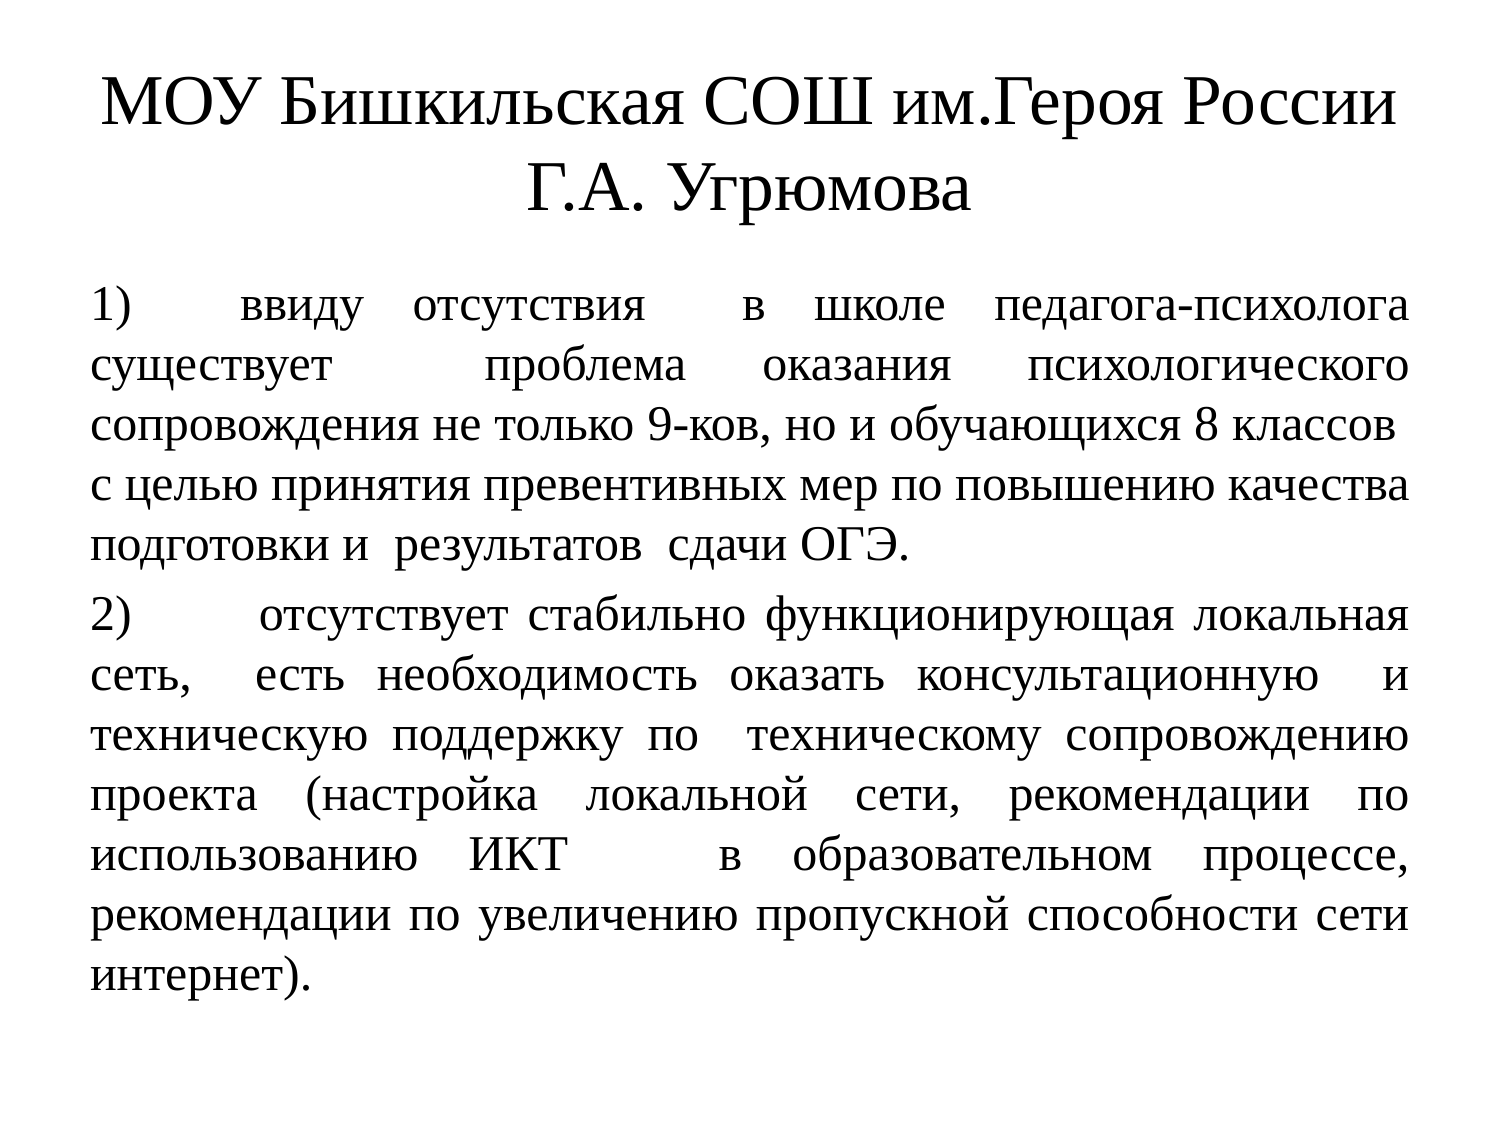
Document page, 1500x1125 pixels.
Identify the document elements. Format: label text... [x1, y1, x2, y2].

title МОУ Бишкильская СОШ им.Героя России Г.А. Угрюмова [75, 45, 1425, 233]
list 1) ввиду отсутствия в школе педагога-психолога существует проблема оказания психологического сопровождения не только 9-ков, но и обучающихся 8 классов с целью принятия превентивных мер по повышению качества подготовки и результатов сдачи ОГЭ. 2) отсутствует стабильно функционирующая локальная сеть, есть необходимость оказать консультационную и техническую поддержку по техническому сопровождению проекта (настройка локальной сети, рекомендации по использованию ИКТ в образовательном процессе, рекомендации по увеличению пропускной способности сети интернет). [75, 262, 1425, 1005]
